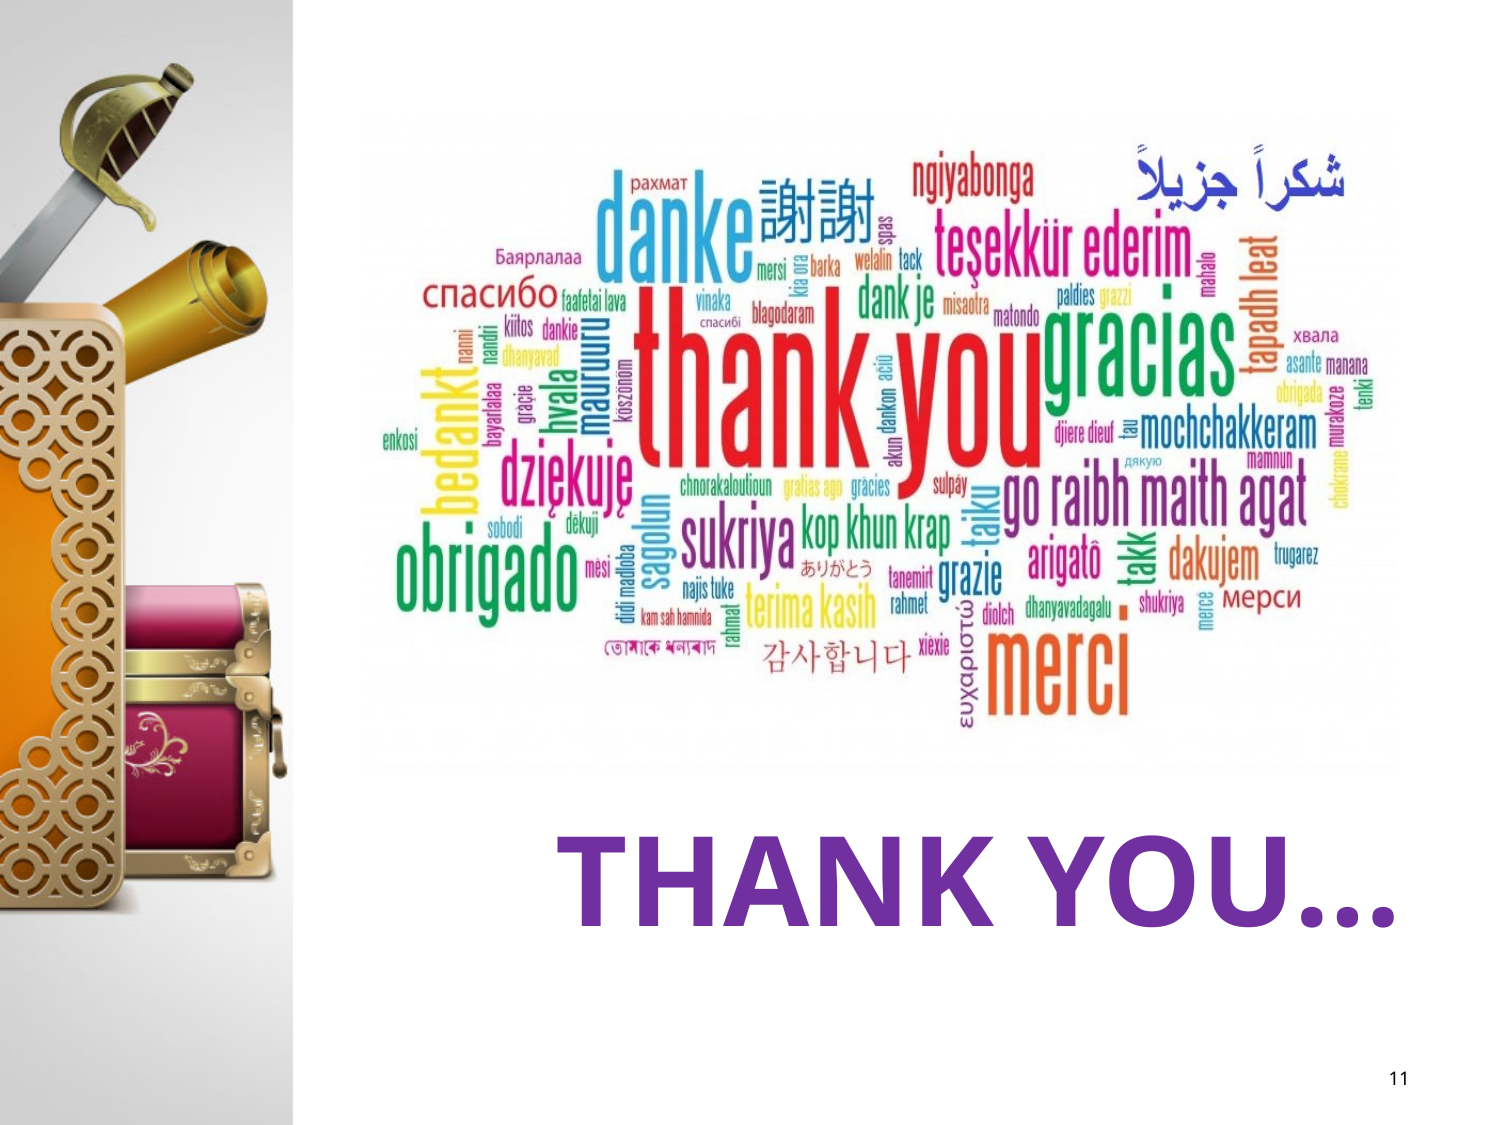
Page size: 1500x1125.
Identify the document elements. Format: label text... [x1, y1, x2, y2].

text_box Thank you… [492, 794, 1465, 960]
slide_number 11 [1074, 1058, 1425, 1103]
picture [0, 0, 1500, 1125]
